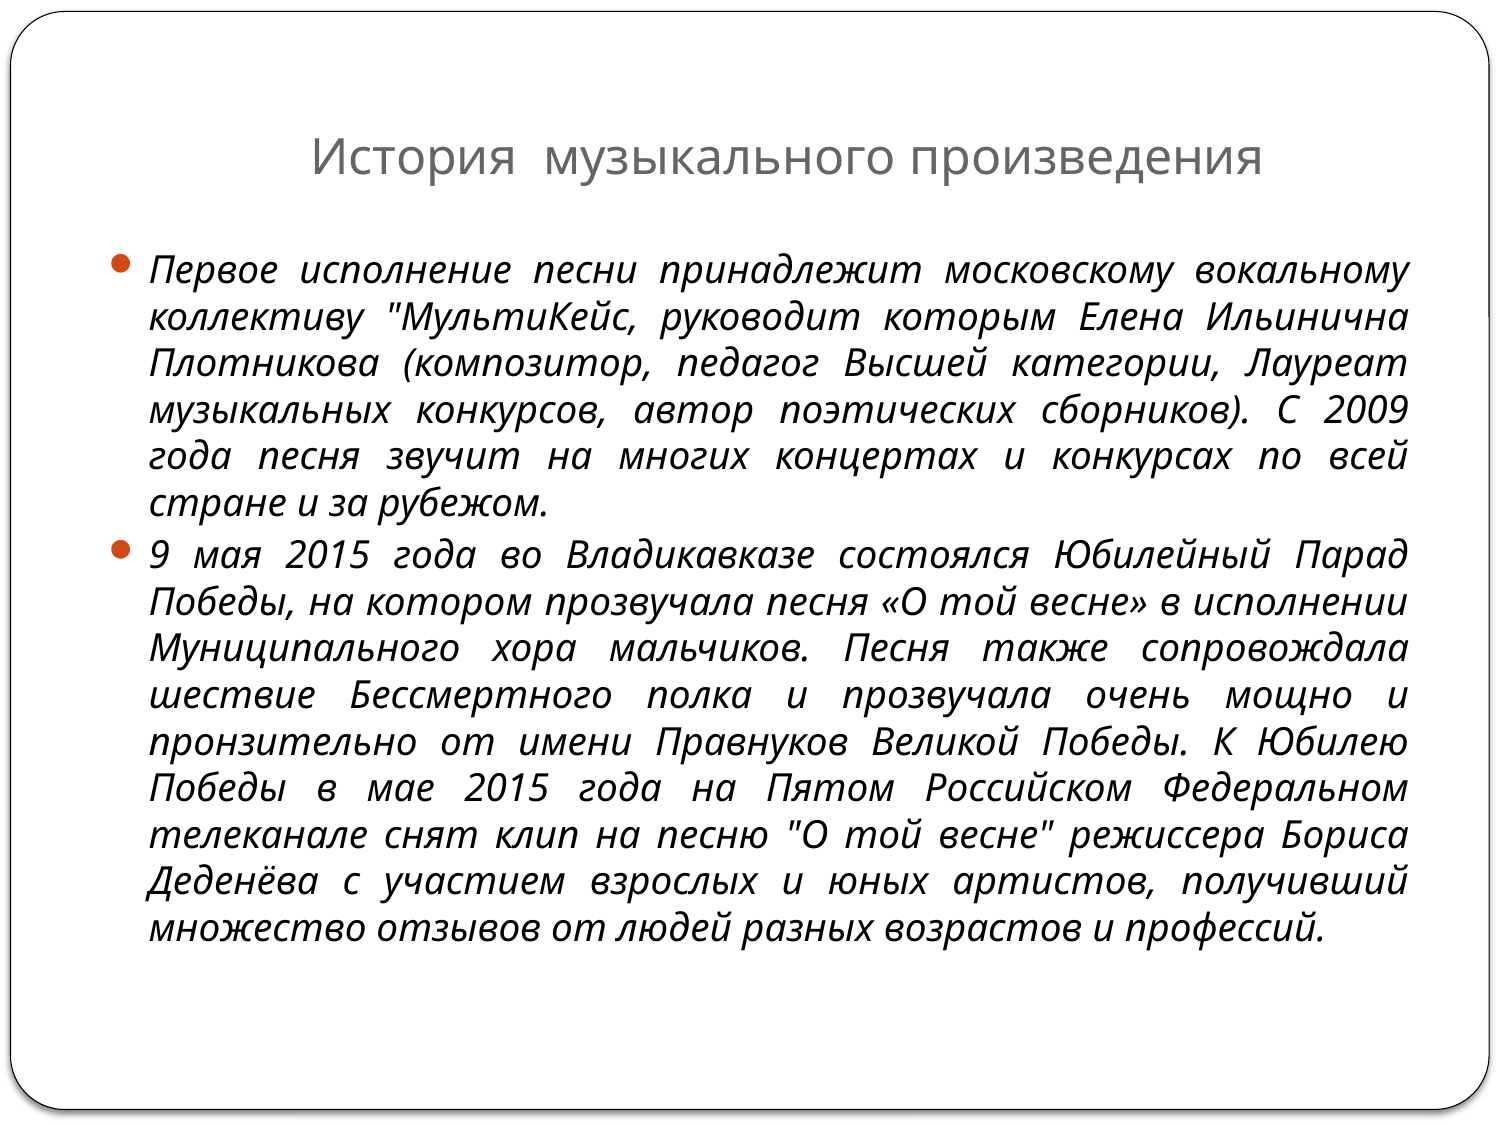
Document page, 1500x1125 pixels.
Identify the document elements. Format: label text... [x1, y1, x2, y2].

title История музыкального произведения [150, 45, 1425, 200]
list Первое исполнение песни принадлежит московскому вокальному коллективу "МультиКейс, руководит которым Елена Ильинична Плотникова (композитор, педагог Высшей категории, Лауреат музыкальных конкурсов, автор поэтических сборников). С 2009 года песня звучит на многих концертах и конкурсах по всей стране и за рубежом. 9 мая 2015 года во Владикавказе состоялся Юбилейный Парад Победы, на котором прозвучала песня «О той весне» в исполнении Муниципального хора мальчиков. Песня также сопровождала шествие Бессмертного полка и прозвучала очень мощно и пронзительно от имени Правнуков Великой Победы. К Юбилею Победы в мае 2015 года на Пятом Российском Федеральном телеканале снят клип на песню "О той весне" режиссера Бориса Деденёва с участием взрослых и юных артистов, получивший множество отзывов от людей разных возрастов и профессий. [93, 237, 1425, 988]
